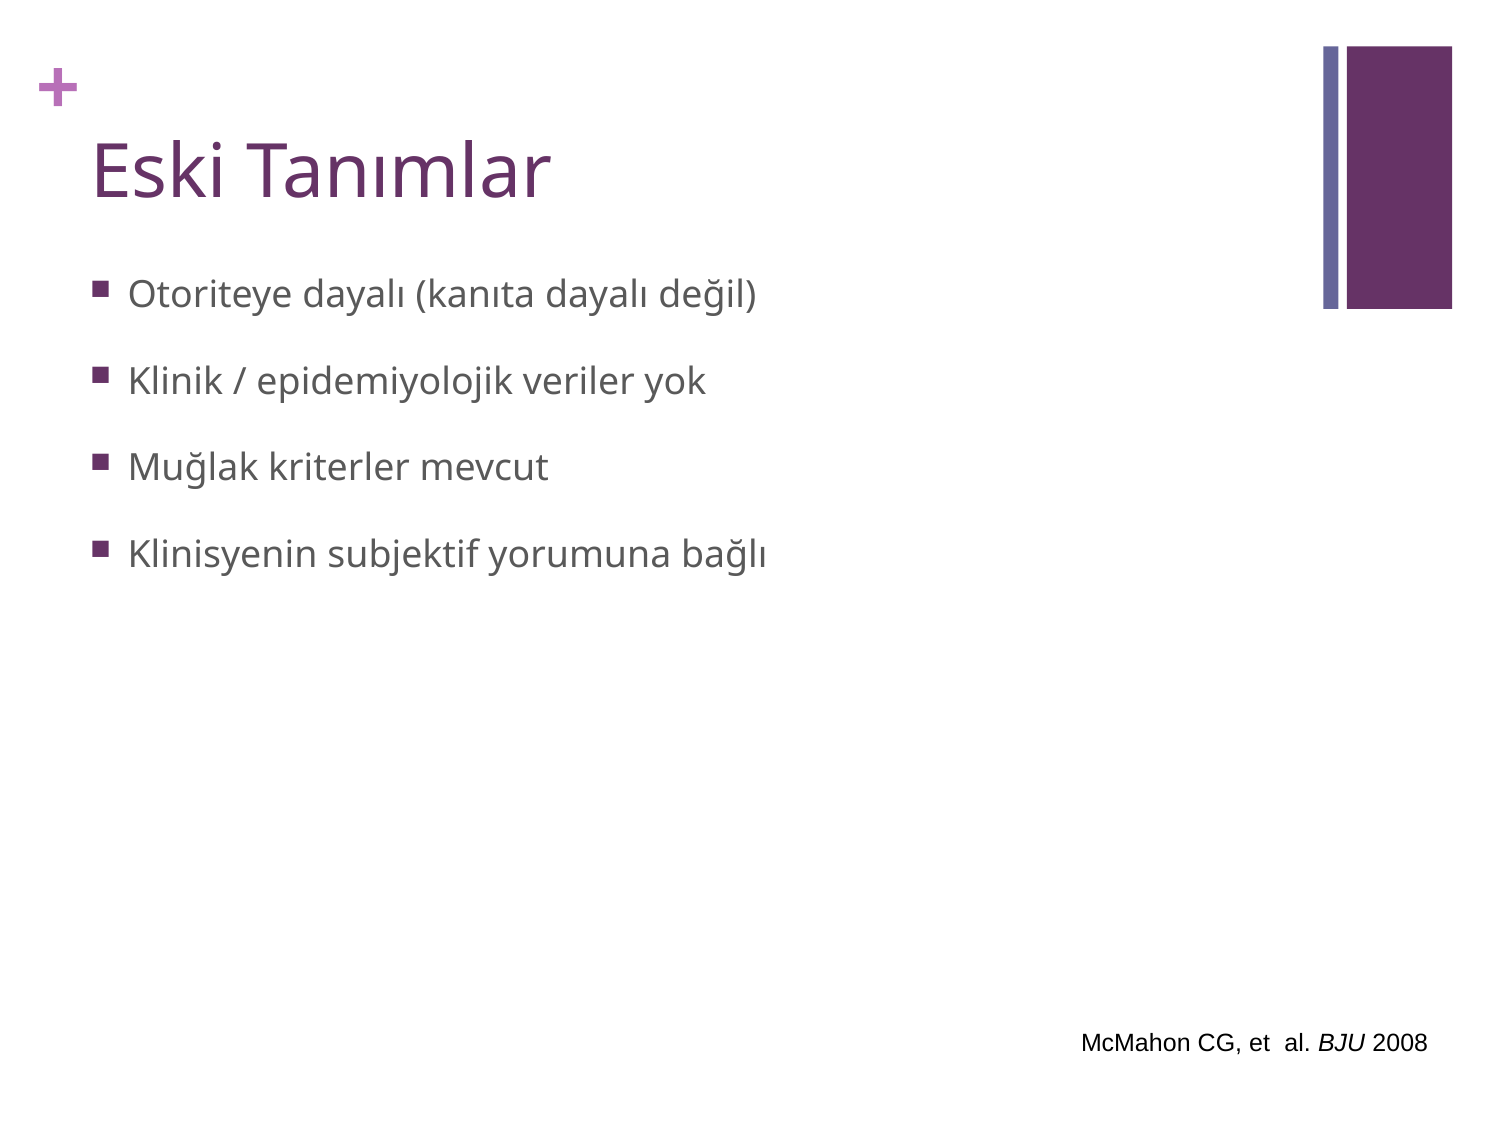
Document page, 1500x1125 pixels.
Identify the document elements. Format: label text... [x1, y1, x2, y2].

title Eski Tanımlar [75, 115, 1425, 258]
text_box McMahon CG, et al. BJU 2008 [1066, 1019, 1500, 1065]
list Otoriteye dayalı (kanıta dayalı değil) Klinik / epidemiyolojik veriler yok Muğlak kriterler mevcut Klinisyenin subjektif yorumuna bağlı [75, 262, 1430, 1005]
